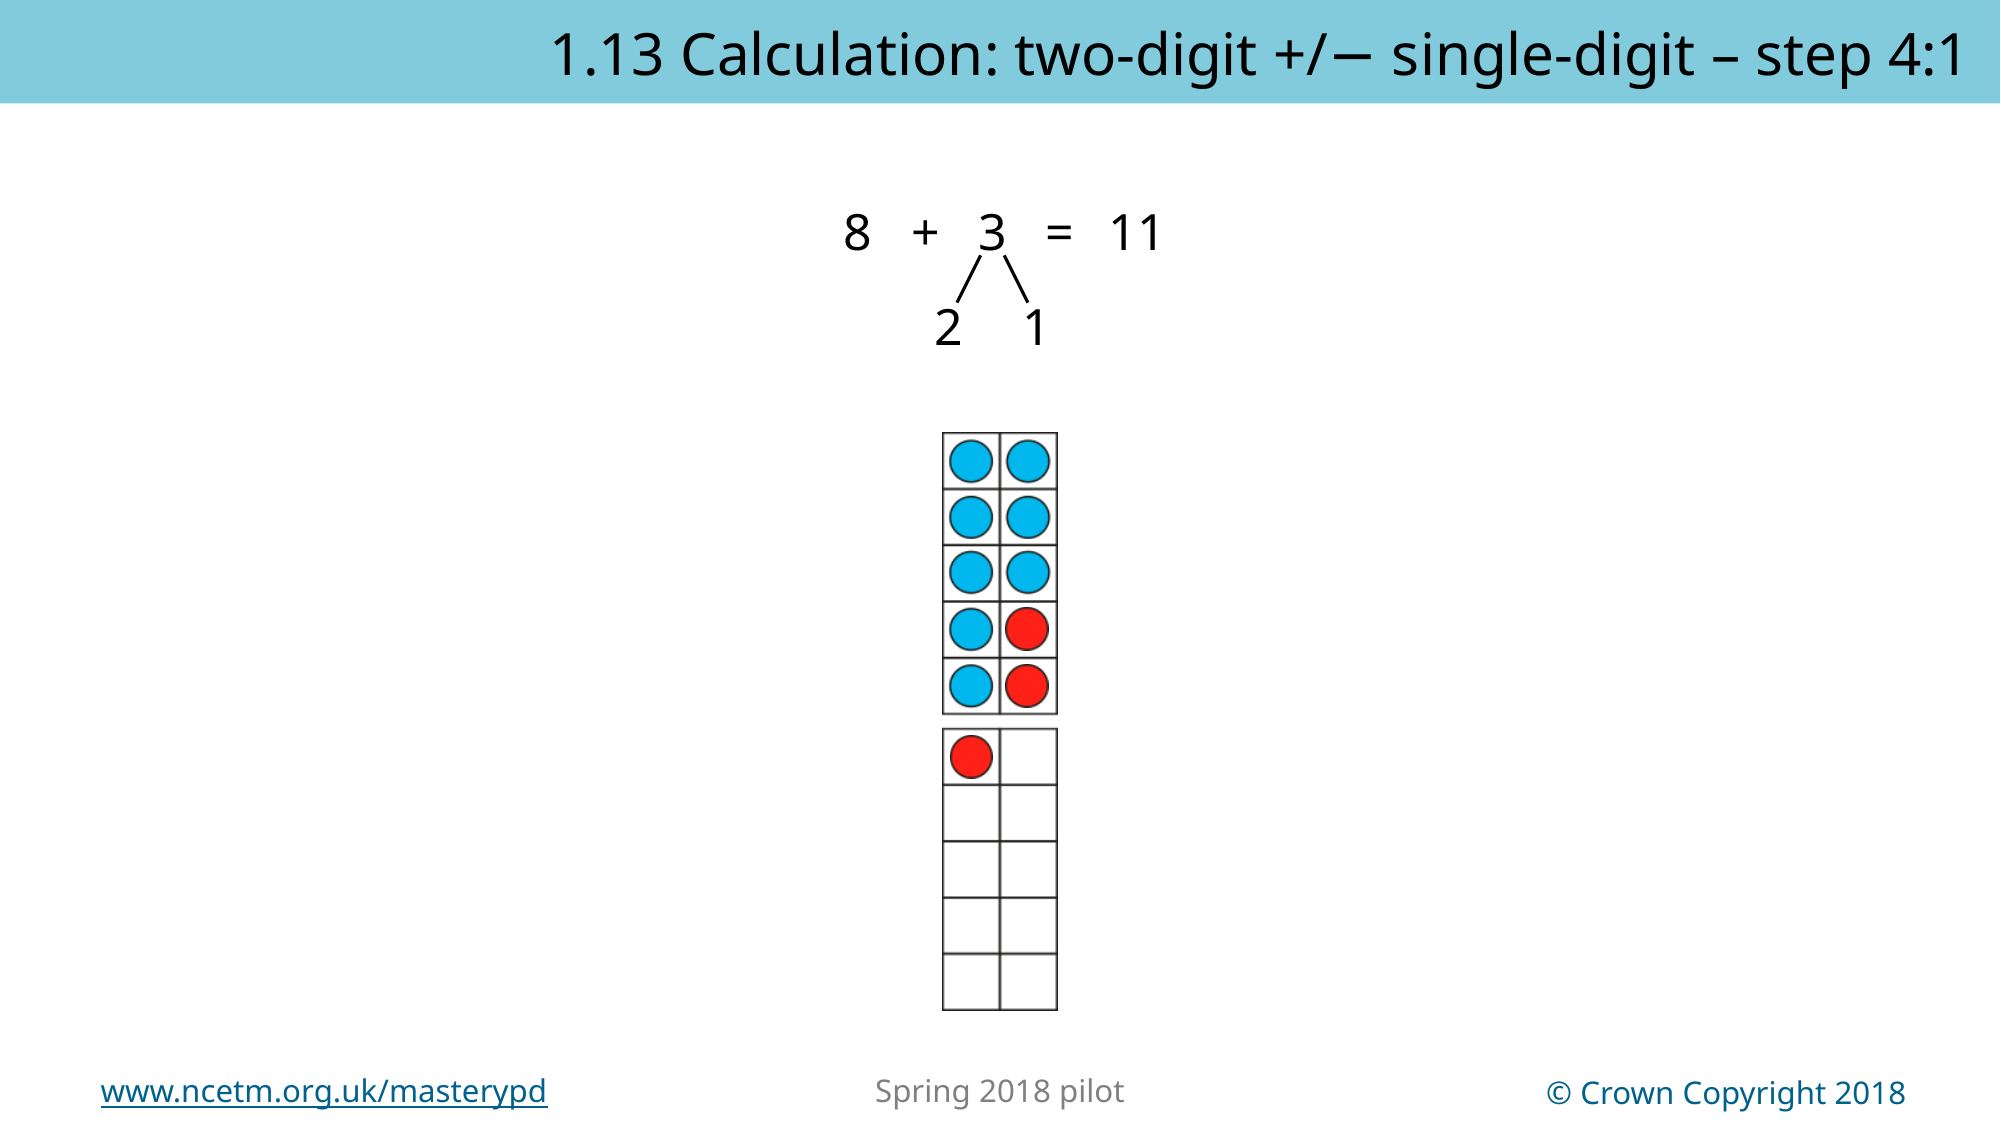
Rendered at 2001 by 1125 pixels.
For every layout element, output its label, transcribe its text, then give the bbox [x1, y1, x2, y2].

picture [942, 432, 1058, 1011]
text_box 1 [999, 288, 1075, 364]
text_box 2 [907, 288, 991, 364]
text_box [1003, 255, 1029, 303]
text_box 11 [1113, 193, 1191, 269]
text_box 8 + 3 = [805, 193, 1113, 269]
list 1.13 Calculation: two-digit +/− single-digit – step 4:1 [0, 0, 2000, 104]
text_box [956, 255, 981, 303]
